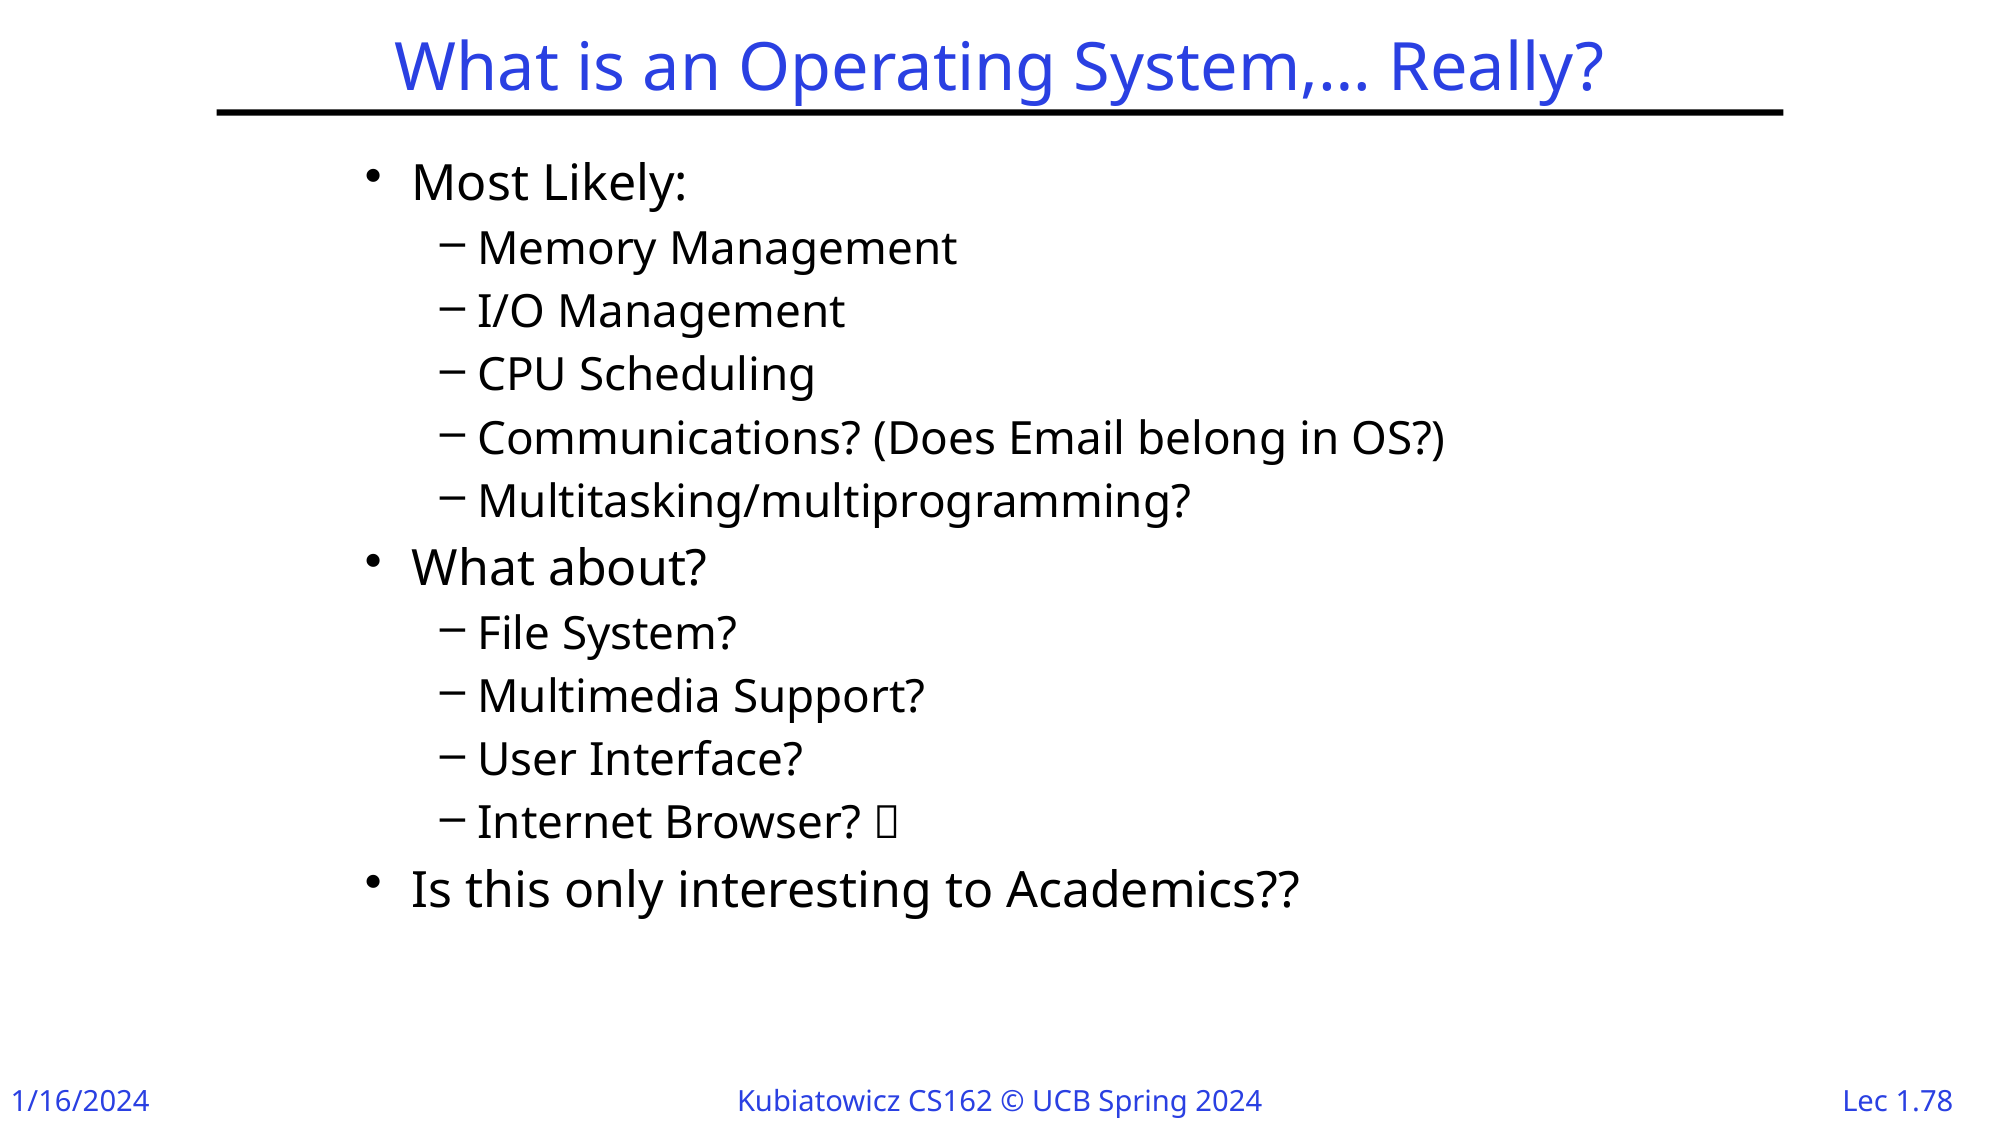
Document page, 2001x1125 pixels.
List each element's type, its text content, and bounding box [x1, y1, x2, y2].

list Most Likely: Memory Management I/O Management CPU Scheduling Communications? (Does Email belong in OS?) Multitasking/multiprogramming? What about? File System? Multimedia Support? User Interface? Internet Browser?  Is this only interesting to Academics?? [350, 149, 1650, 1050]
title What is an Operating System,… Really? [324, 24, 1675, 113]
